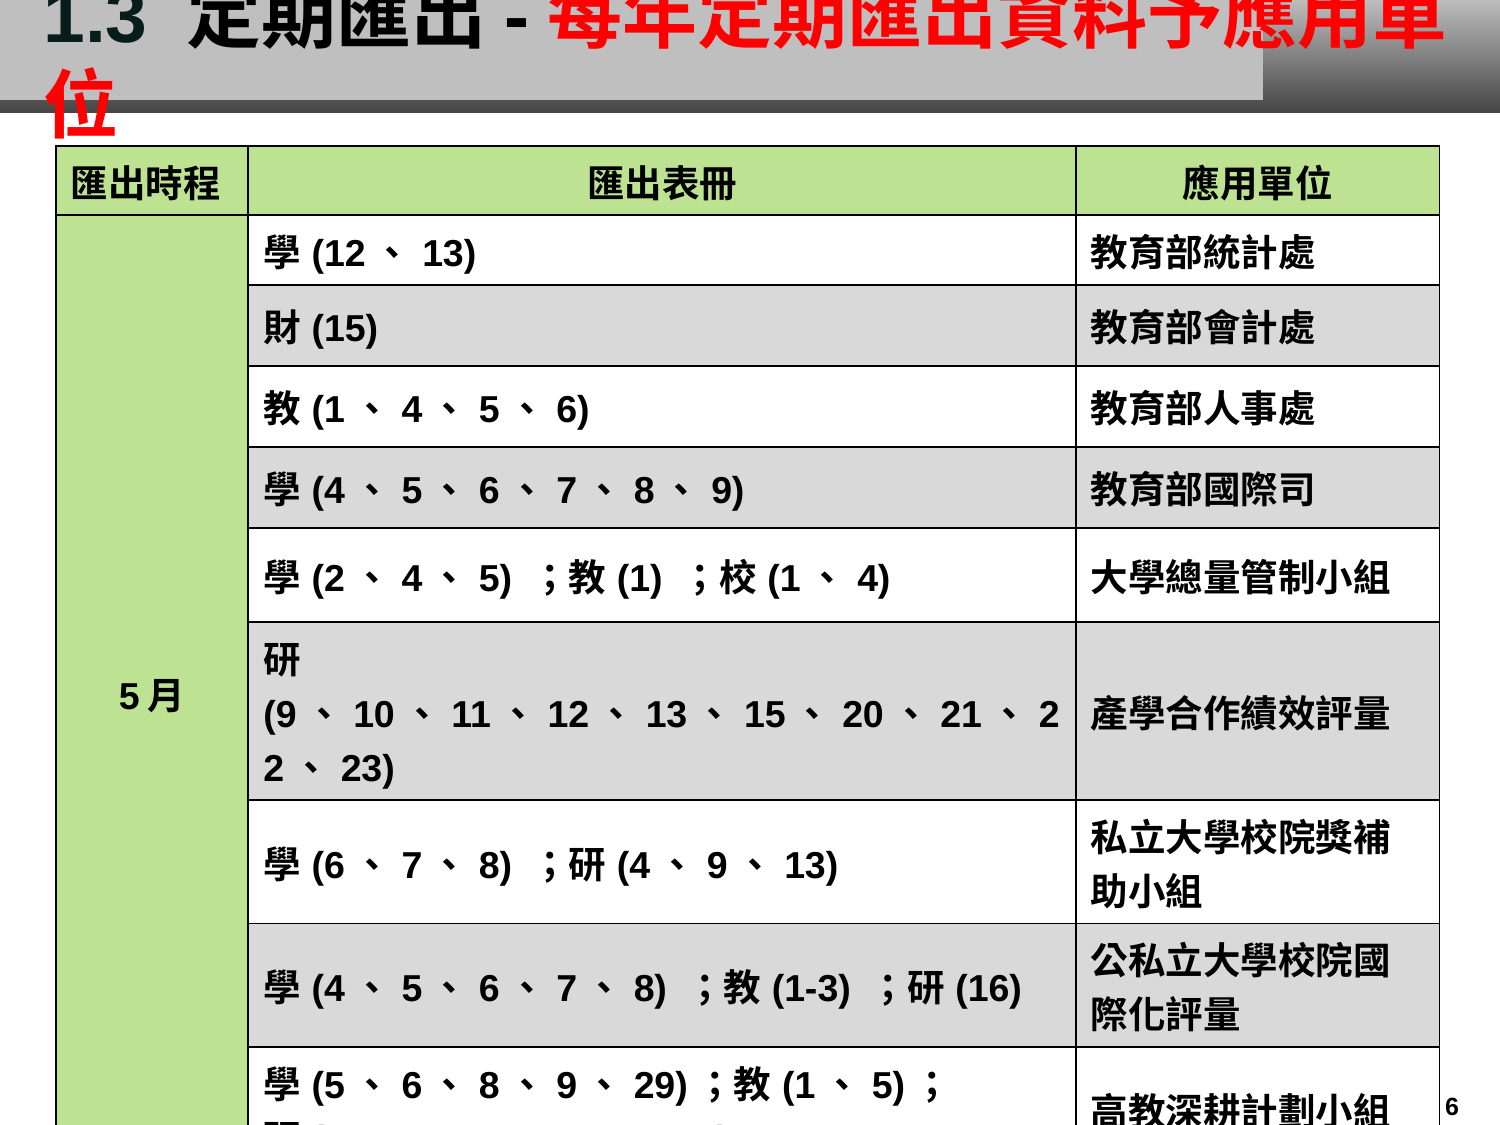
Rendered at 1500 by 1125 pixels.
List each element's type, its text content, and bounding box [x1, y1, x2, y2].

table_cell 教育部會計處 [1077, 286, 1439, 365]
table_header 匯出時程 [57, 147, 247, 214]
table_cell 教育部人事處 [1077, 367, 1439, 446]
table_cell 高教深耕計劃小組 [1077, 1048, 1439, 1125]
table_cell 產學合作績效評量 [1077, 623, 1439, 799]
table_cell 教育部國際司 [1077, 448, 1439, 527]
table_header 匯出表冊 [249, 147, 1075, 214]
table_cell 研(9、10、11、12、13、15、20、21、22、23) [249, 623, 1075, 799]
table_cell 財(15) [249, 286, 1075, 365]
table_cell 公私立大學校院國際化評量 [1077, 924, 1439, 1046]
table_cell 學(5、6、8、9、29)；教(1、5)； 研(3、9、10、16、18) [249, 1048, 1075, 1125]
table_cell 教育部統計處 [1077, 216, 1439, 284]
table_header 應用單位 [1077, 147, 1439, 214]
table_cell 大學總量管制小組 [1077, 529, 1439, 621]
table_cell 學(4、5、6、7、8) ；教(1-3) ；研(16) [249, 924, 1075, 1046]
table_cell 私立大學校院獎補助小組 [1077, 801, 1439, 923]
table_cell 學(4、5、6、7、8、9) [249, 448, 1075, 527]
table_cell 學(6、7、8) ；研(4、9、13) [249, 801, 1075, 923]
table_cell 學(2、4、5) ；教(1) ；校(1、4) [249, 529, 1075, 621]
table_cell 學(12、13) [249, 216, 1075, 284]
table_cell 教(1、4、5、6) [249, 367, 1075, 446]
title 1.3 定期匯出-每年定期匯出資料予應用單位 [28, 7, 1488, 108]
table_cell 5月 [57, 216, 247, 1125]
